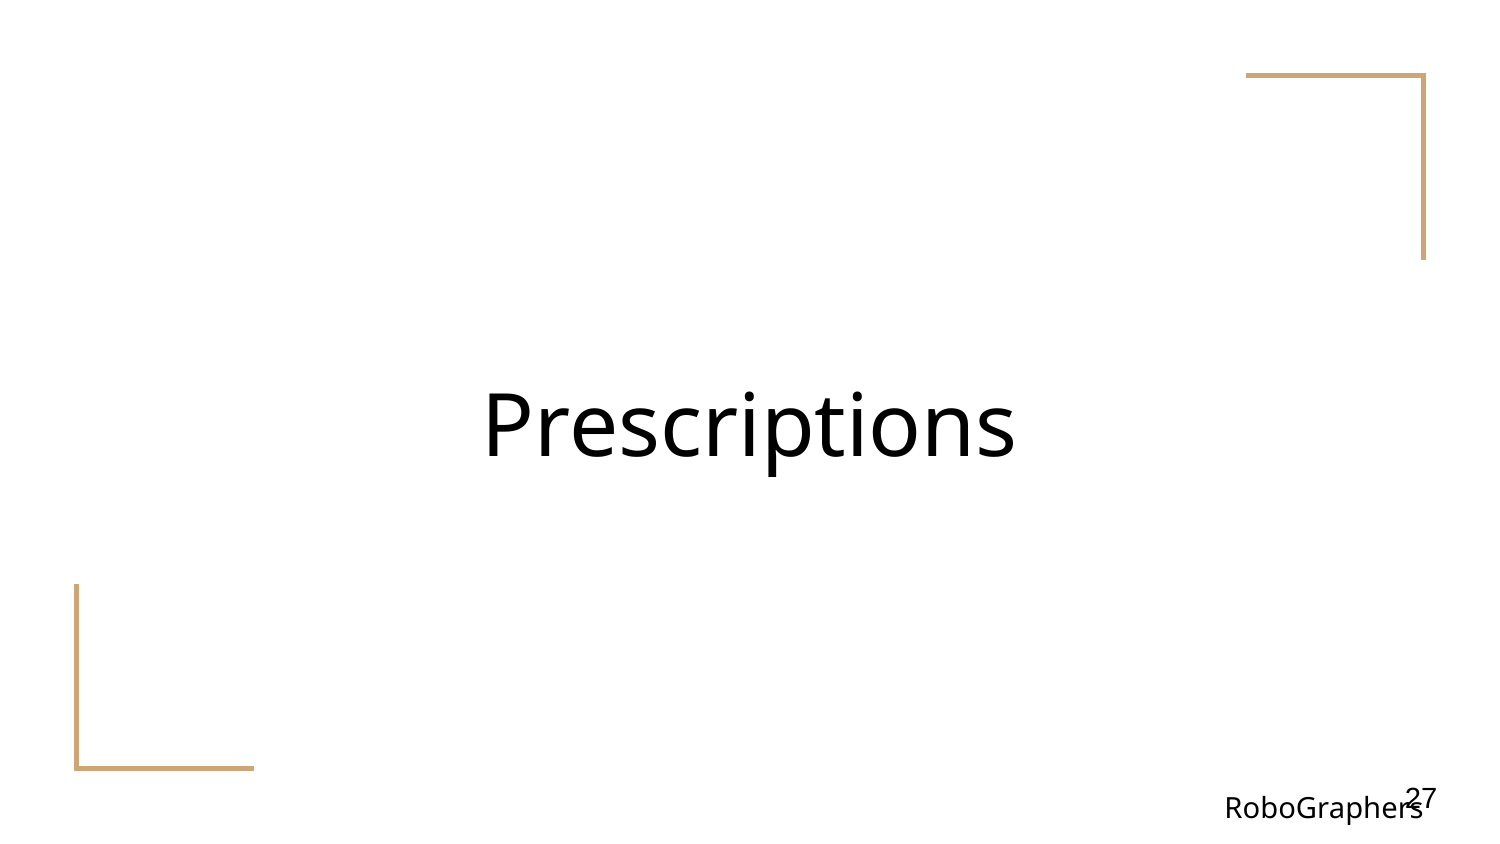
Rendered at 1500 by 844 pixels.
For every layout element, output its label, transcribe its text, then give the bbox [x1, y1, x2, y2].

title Prescriptions [126, 296, 1374, 548]
title RoboGraphers [1198, 783, 1451, 830]
slide_number ‹#› [1389, 764, 1480, 830]
